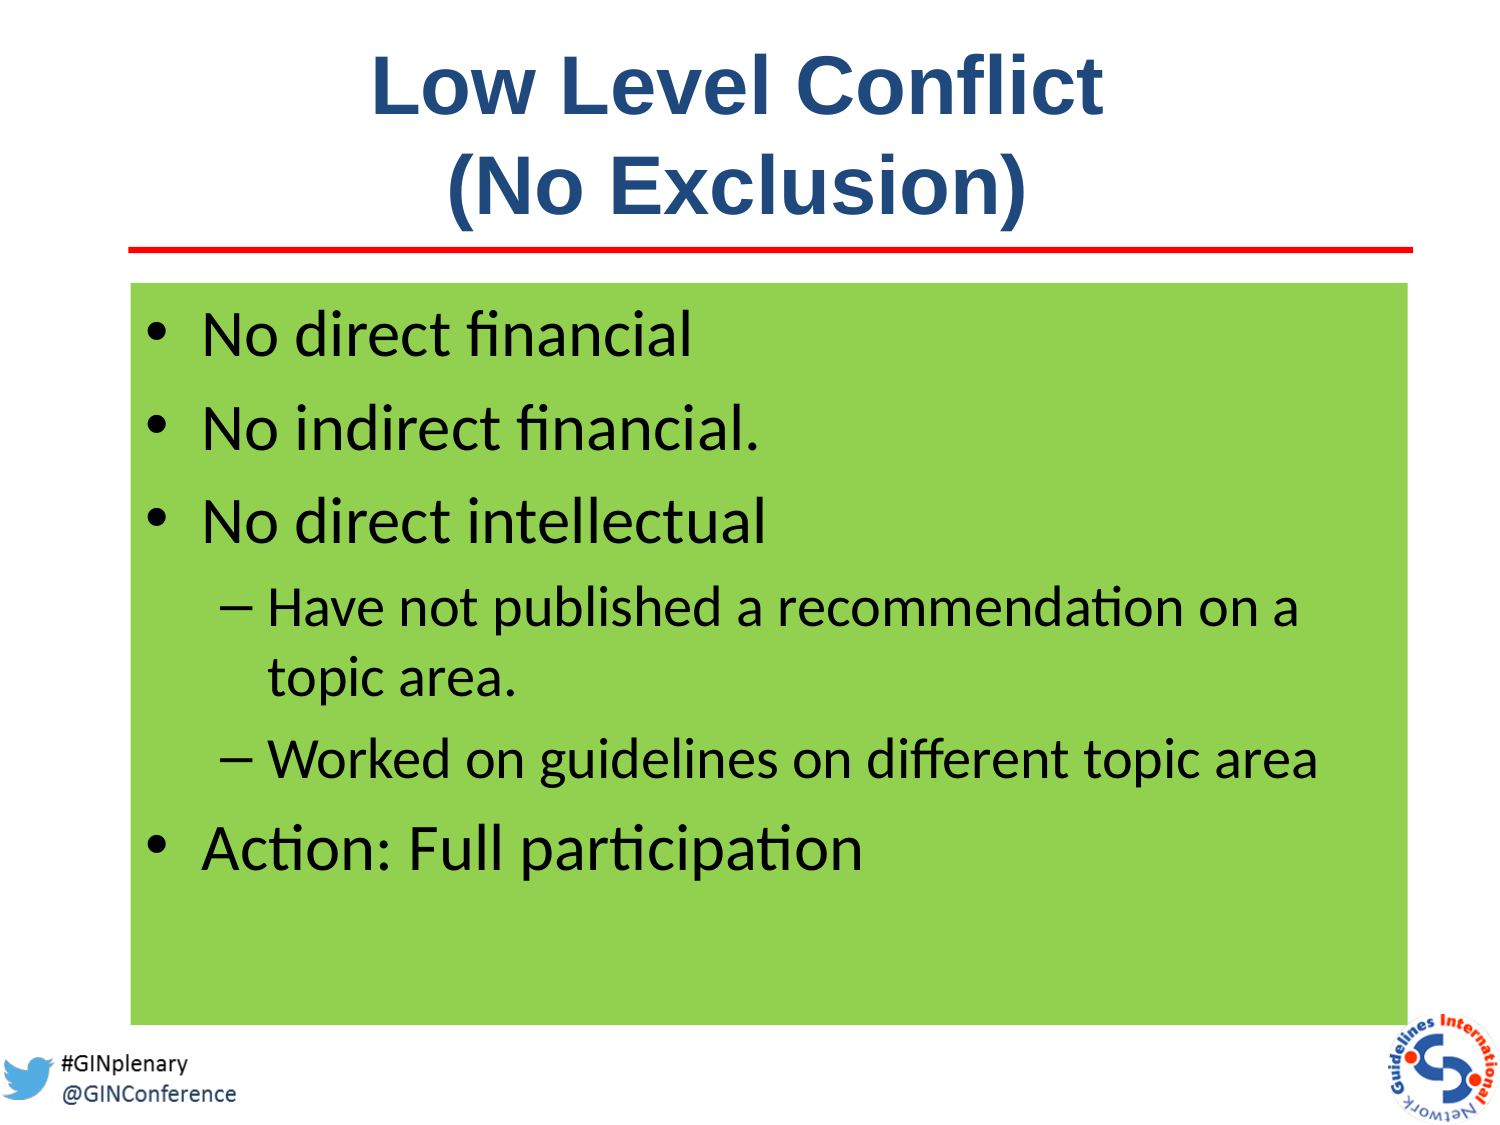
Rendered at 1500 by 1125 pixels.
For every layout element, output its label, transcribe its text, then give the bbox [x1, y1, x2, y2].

picture [2, 1041, 257, 1125]
list No direct financial No indirect financial. No direct intellectual Have not published a recommendation on a topic area. Worked on guidelines on different topic area Action: Full participation [130, 282, 1408, 1026]
picture [1387, 1012, 1500, 1125]
title Low Level Conflict (No Exclusion) [62, 37, 1413, 225]
